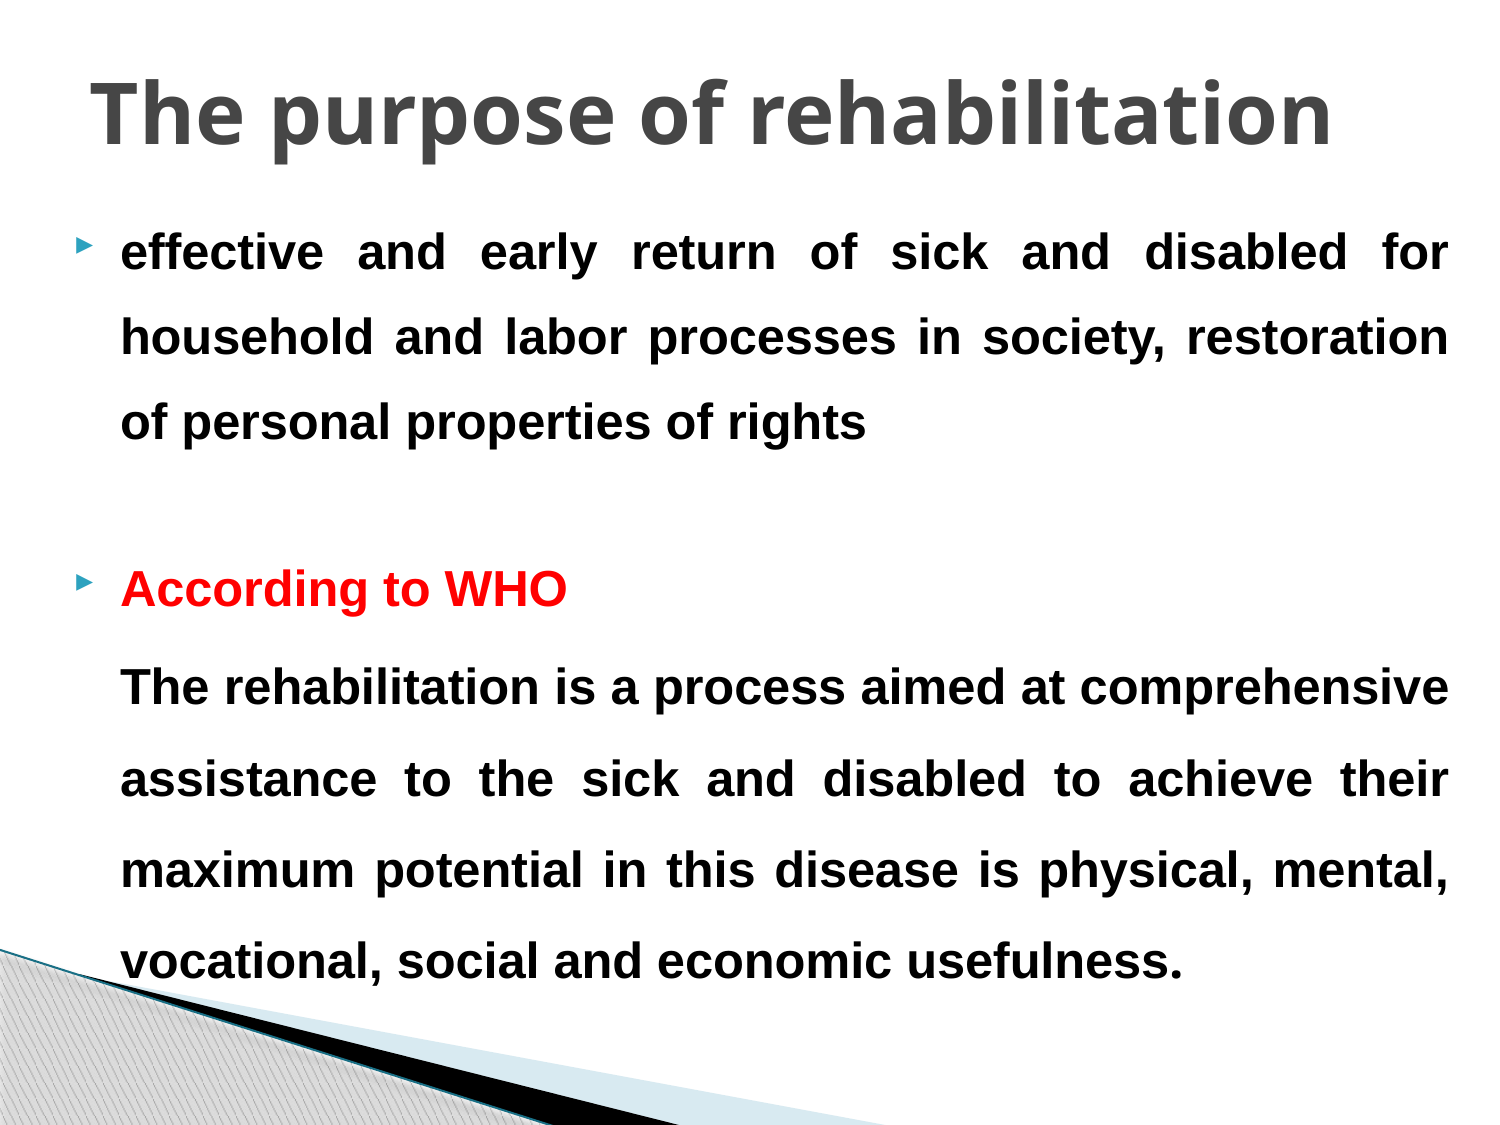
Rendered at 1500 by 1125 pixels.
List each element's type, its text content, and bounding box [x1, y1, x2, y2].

title The purpose of rehabilitation [75, 45, 1425, 176]
list effective and early return of sick and disabled for household and labor processes in society, restoration of personal properties of rights According to WHO The rehabilitation is a process aimed at comprehensive assistance to the sick and disabled to achieve their maximum potential in this disease is physical, mental, vocational, social and economic usefulness. [46, 187, 1465, 1067]
